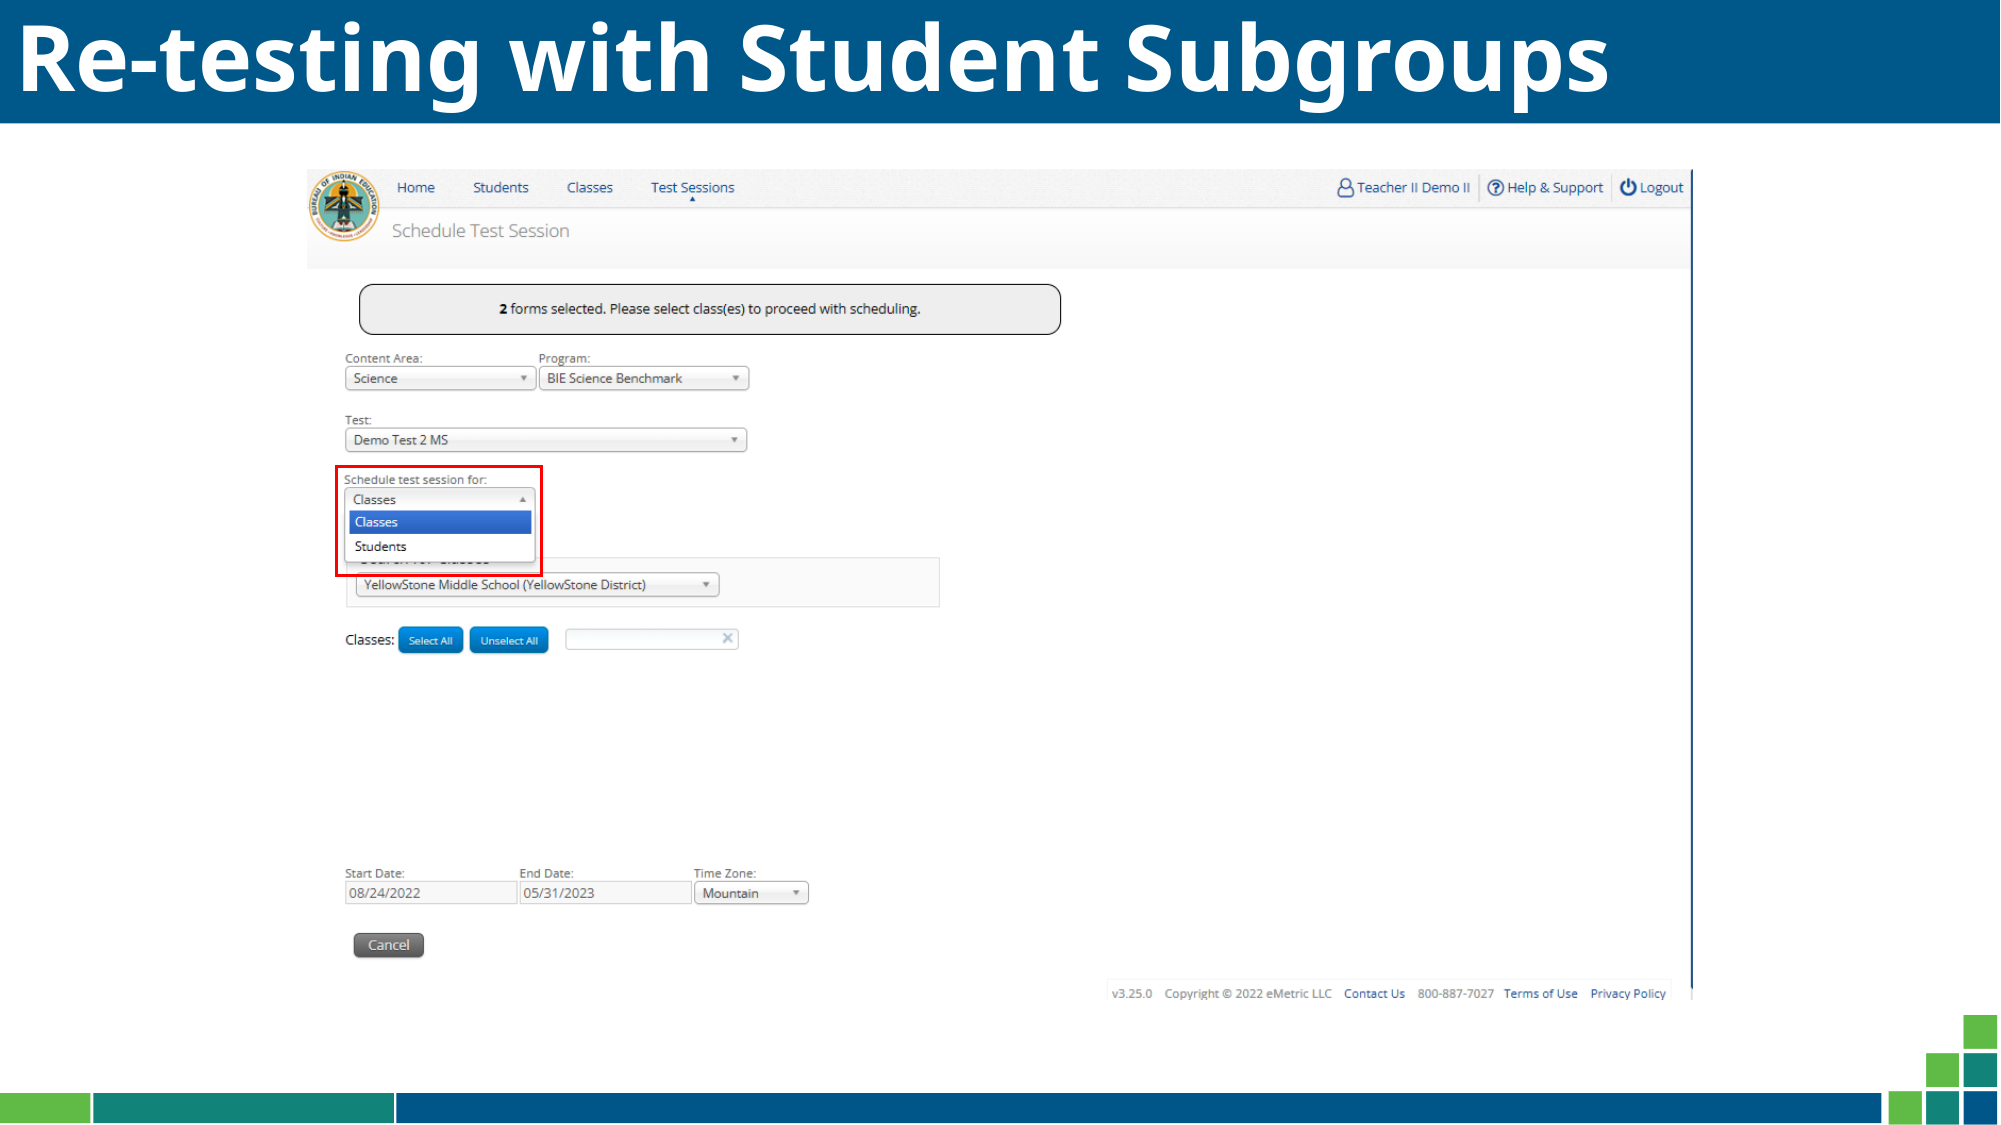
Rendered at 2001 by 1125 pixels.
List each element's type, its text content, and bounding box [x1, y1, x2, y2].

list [307, 169, 1693, 1000]
picture [1888, 1015, 2001, 1125]
title Re-testing with Student Subgroups [0, 0, 2000, 124]
